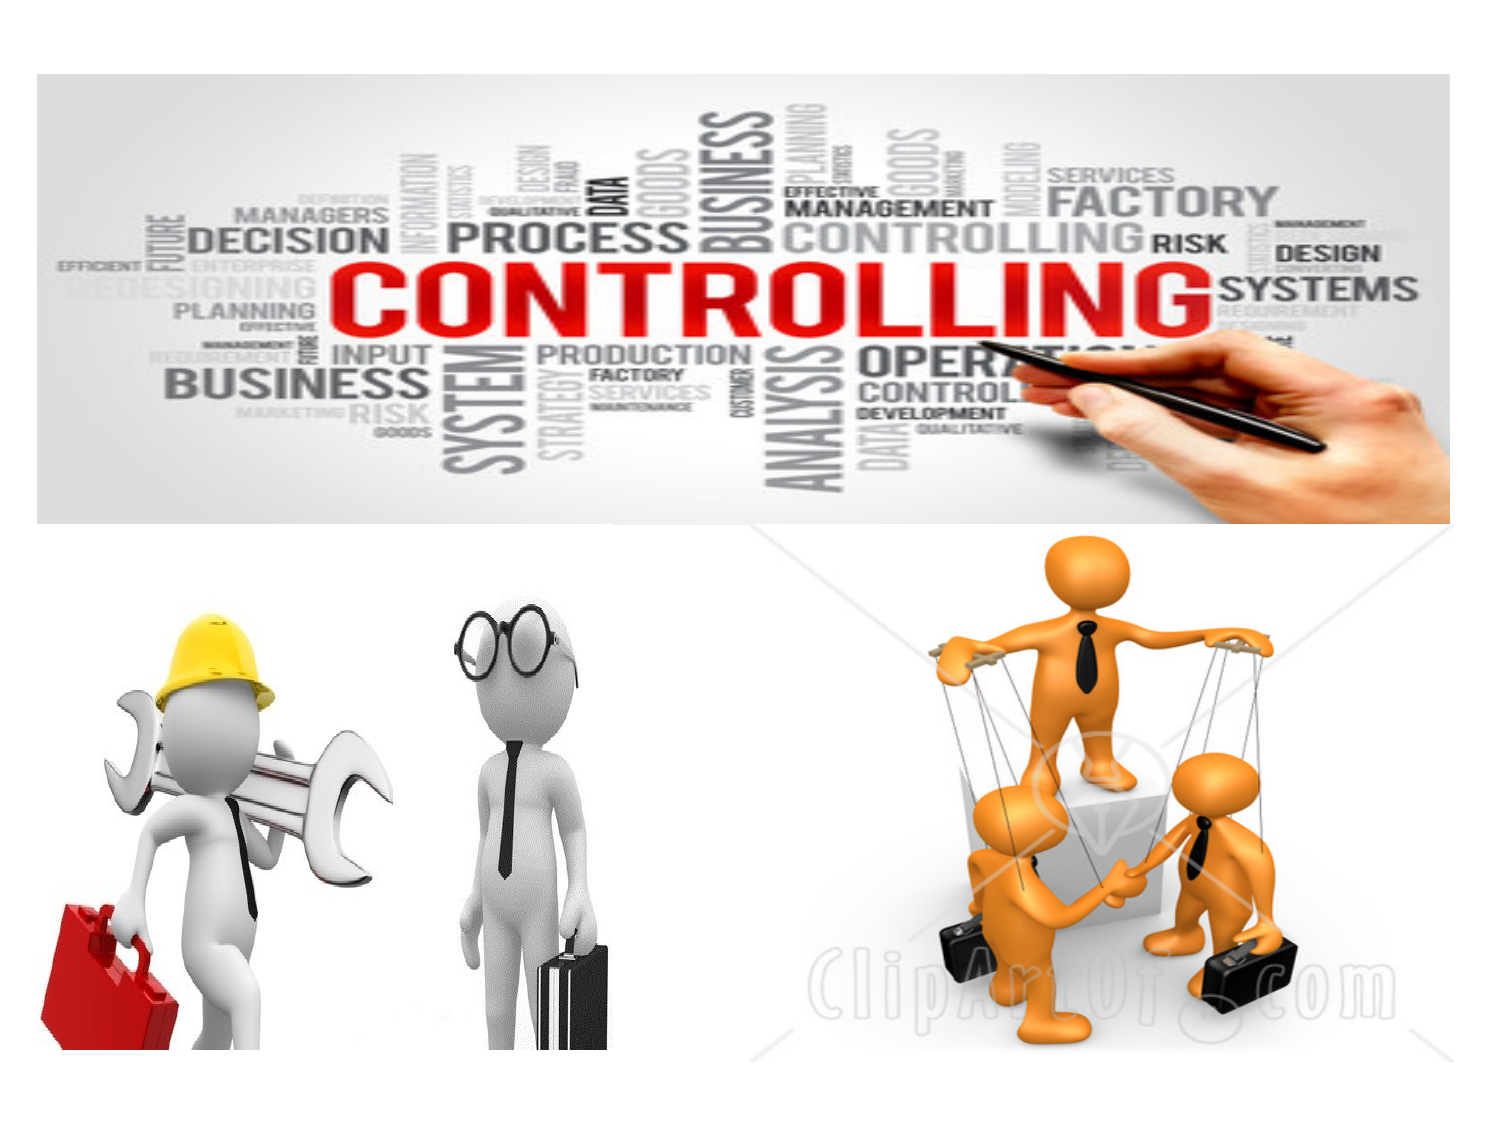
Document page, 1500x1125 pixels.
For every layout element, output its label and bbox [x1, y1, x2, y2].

picture [37, 74, 1454, 1063]
